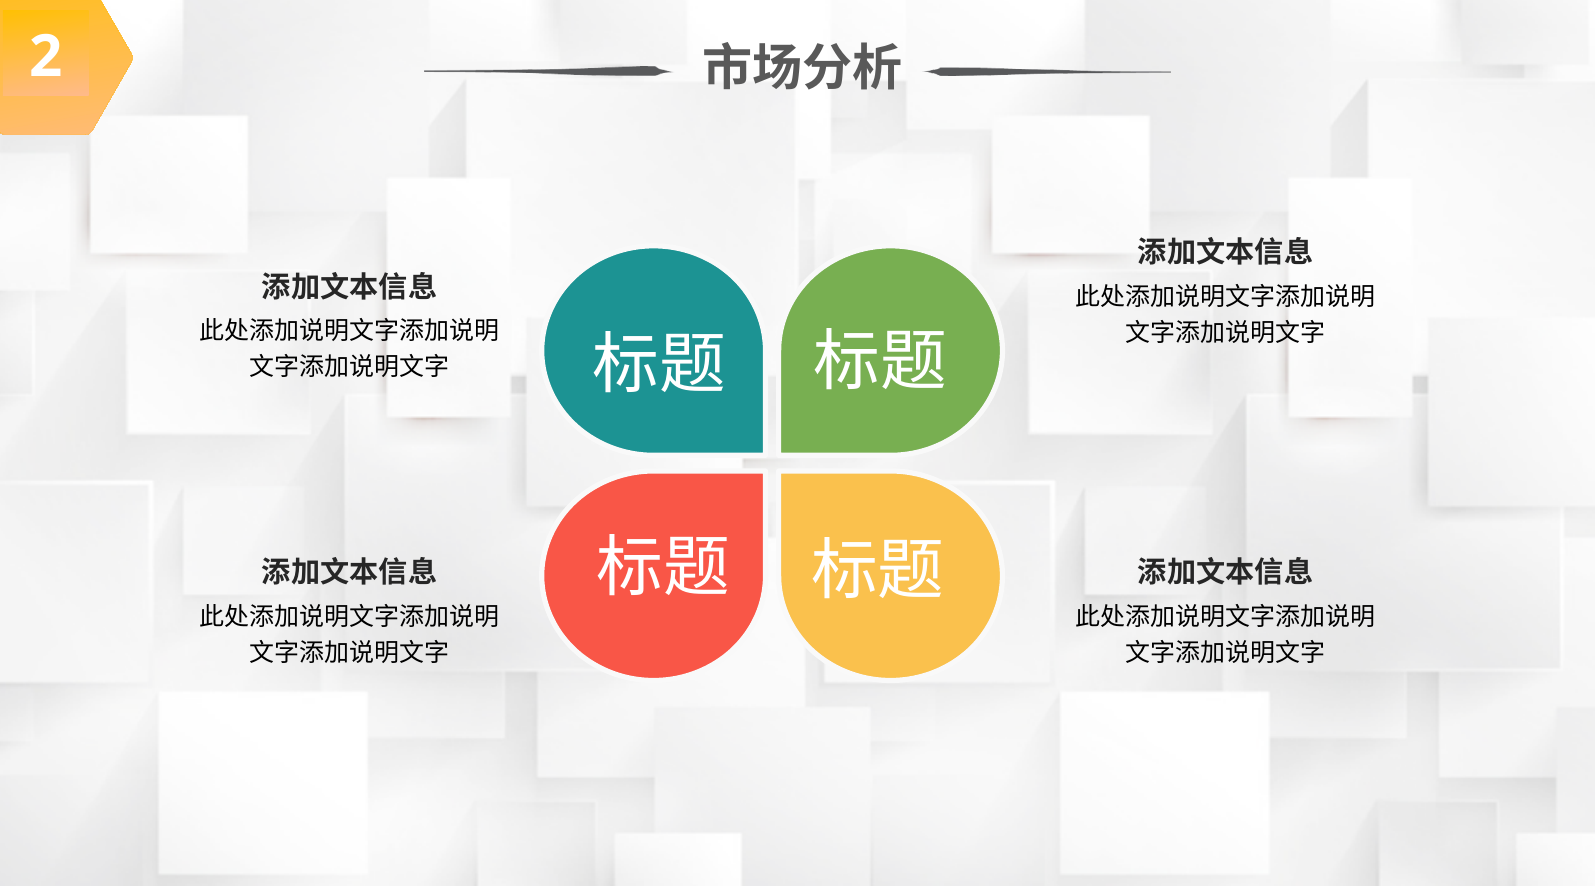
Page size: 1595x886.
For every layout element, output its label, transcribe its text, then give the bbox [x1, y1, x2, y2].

text_box 添加文本信息 此处添加说明文字添加说明文字添加说明文字 [178, 538, 521, 681]
text_box 添加文本信息 此处添加说明文字添加说明文字添加说明文字 [1055, 219, 1397, 361]
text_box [541, 245, 1003, 681]
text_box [424, 35, 1171, 97]
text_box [0, 0, 122, 147]
text_box 添加文本信息 此处添加说明文字添加说明文字添加说明文字 [178, 253, 521, 396]
text_box 添加文本信息 此处添加说明文字添加说明文字添加说明文字 [1055, 538, 1397, 681]
picture [0, 0, 1595, 886]
